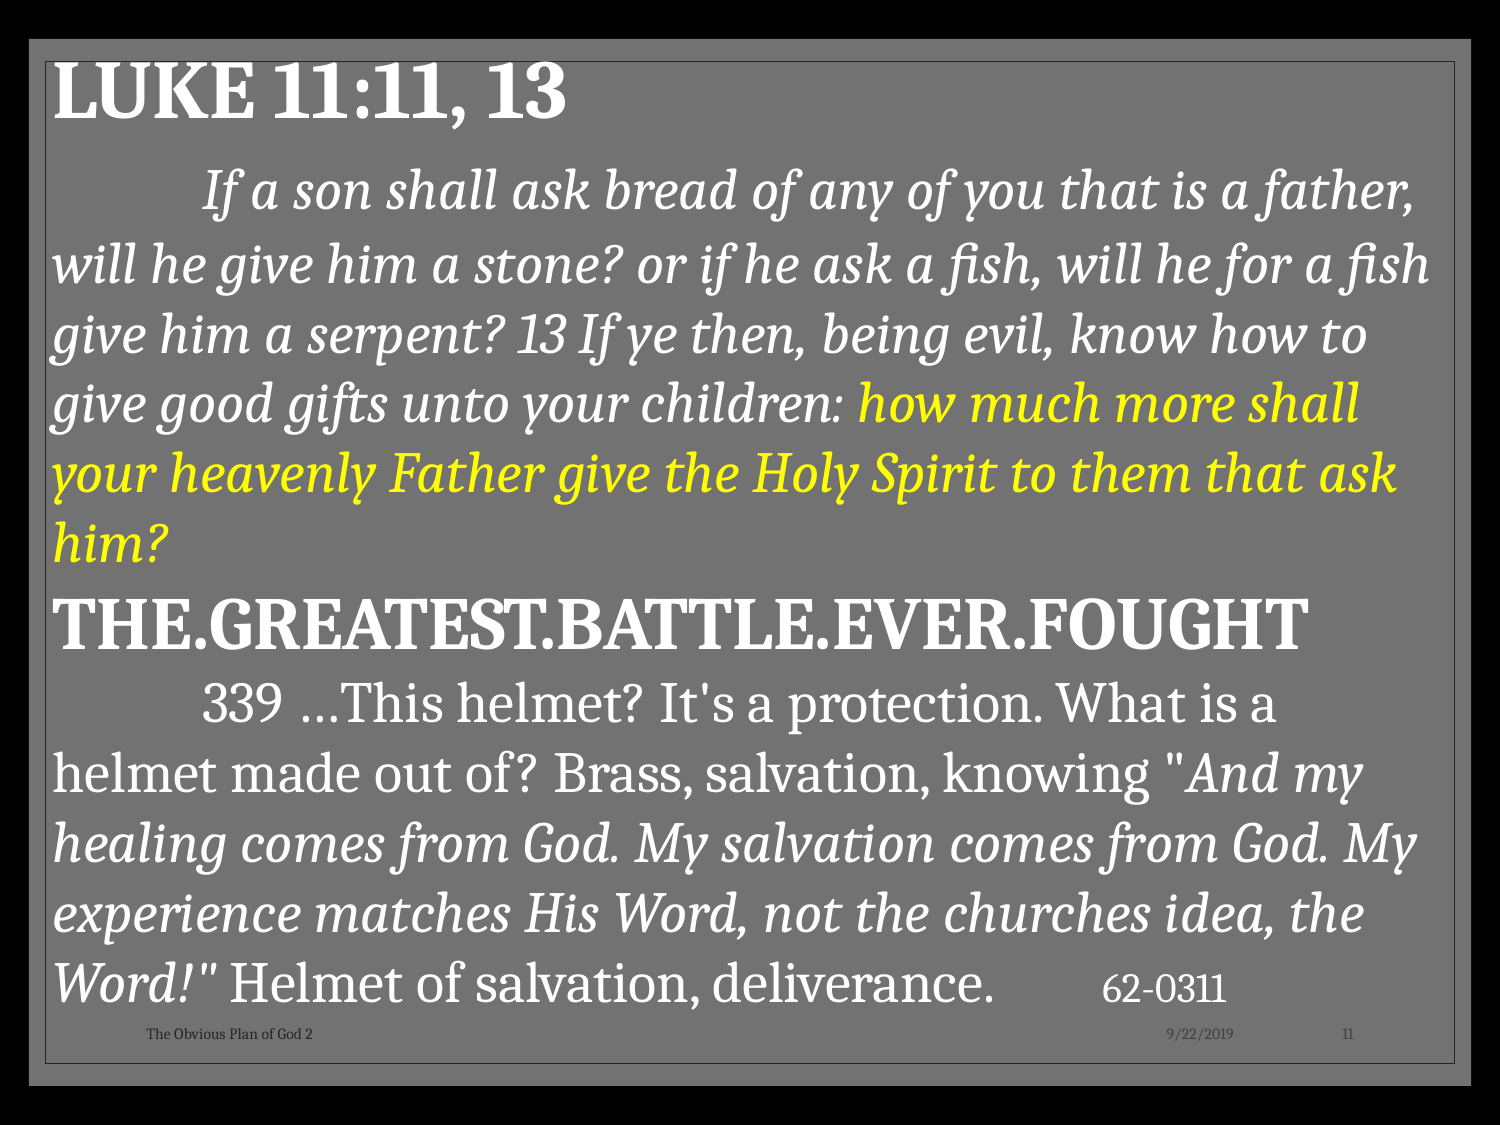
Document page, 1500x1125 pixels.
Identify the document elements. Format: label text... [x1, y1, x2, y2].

text_box LUKE 11:11, 13 If a son shall ask bread of any of you that is a father, will he give him a stone? or if he ask a fish, will he for a fish give him a serpent? 13 If ye then, being evil, know how to give good gifts unto your children: how much more shall your heavenly Father give the Holy Spirit to them that ask him? THE.GREATEST.BATTLE.EVER.FOUGHT 339 …This helmet? It's a protection. What is a helmet made out of? Brass, salvation, knowing "And my healing comes from God. My salvation comes from God. My experience matches His Word, not the churches idea, the Word!" Helmet of salvation, deliverance. 62-0311 [37, 27, 1463, 1072]
